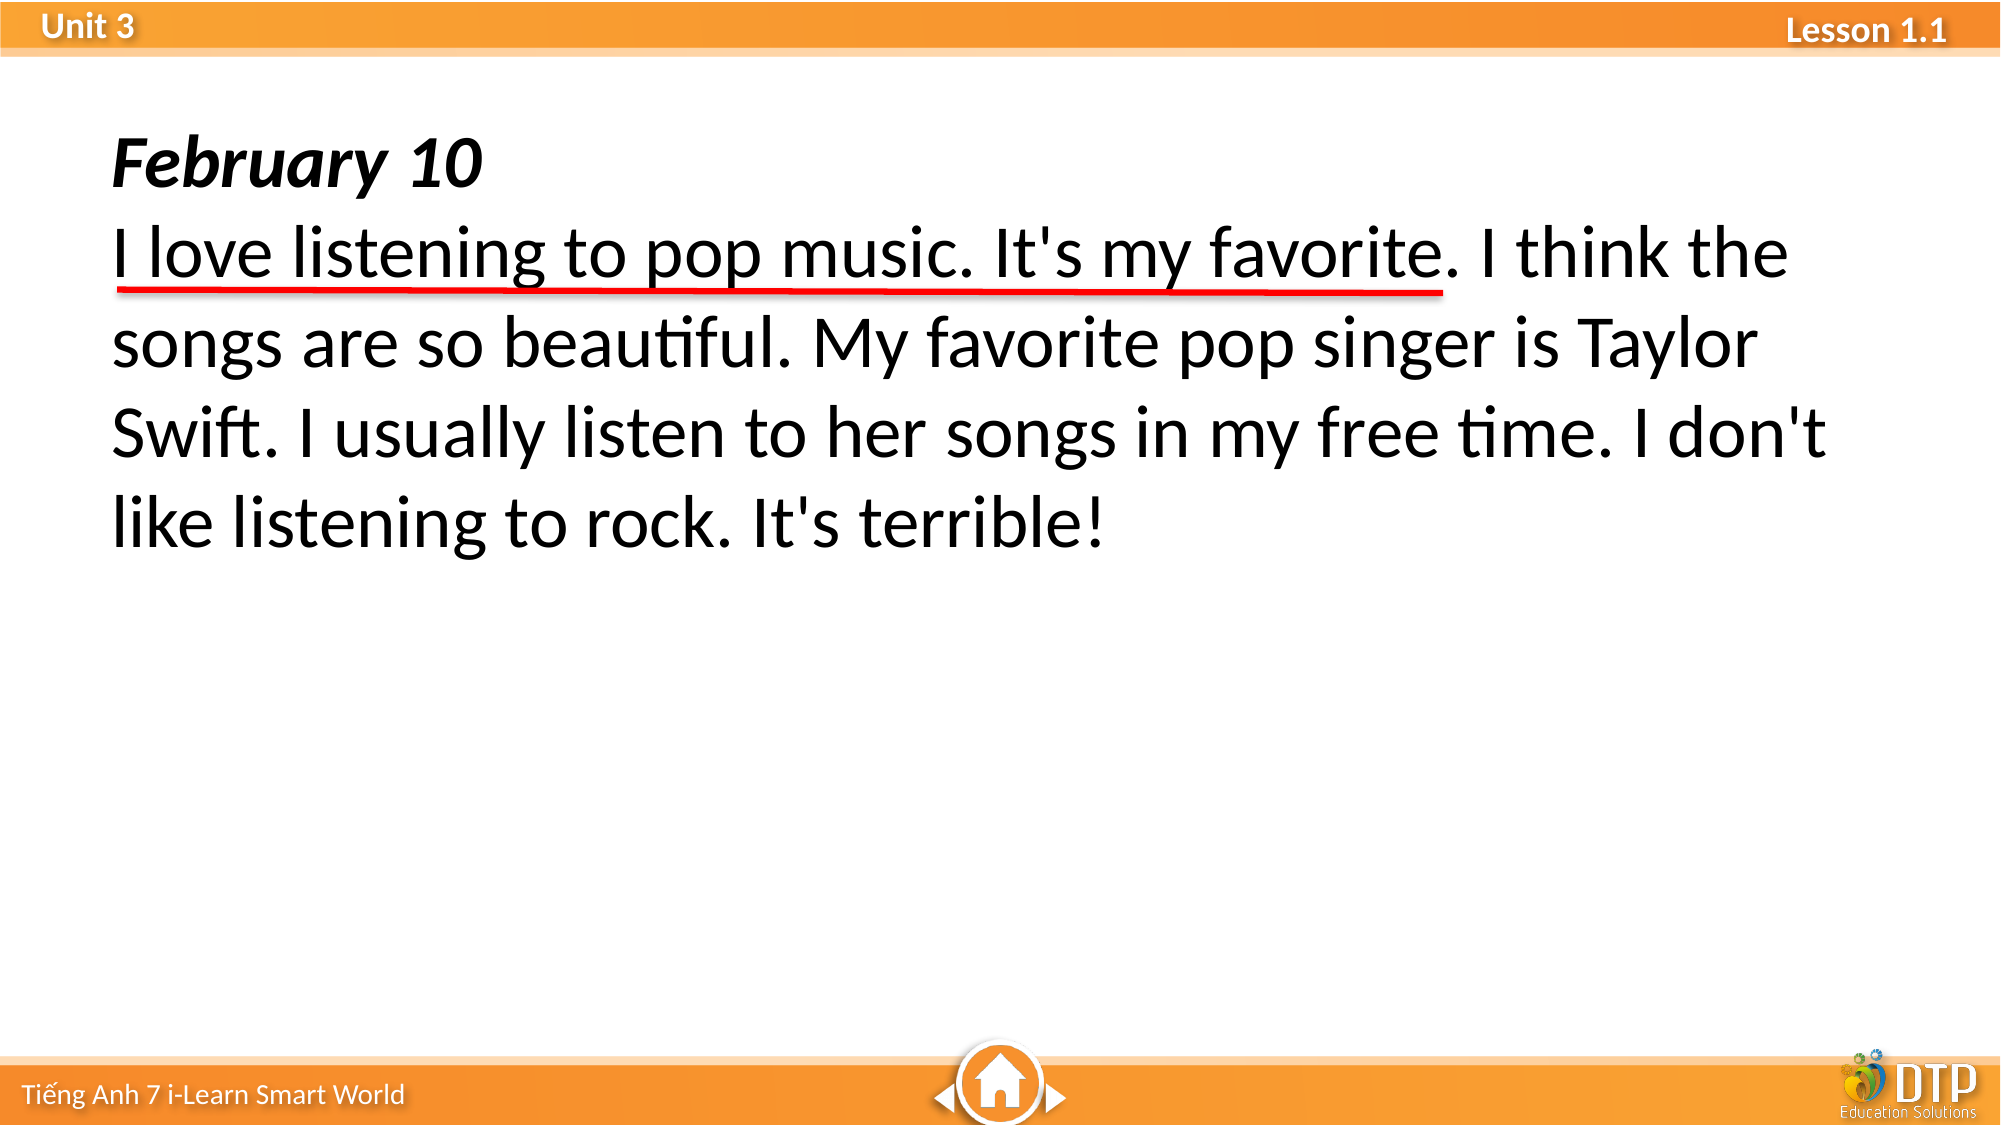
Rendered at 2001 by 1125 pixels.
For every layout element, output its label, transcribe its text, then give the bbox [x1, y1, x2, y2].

picture [0, 2, 2001, 1125]
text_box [116, 289, 1444, 294]
text_box February 10 I love listening to pop music. It's my favorite. I think the songs are so beautiful. My favorite pop singer is Taylor Swift. I usually listen to her songs in my free time. I don't like listening to rock. It's terrible! [96, 105, 1923, 750]
